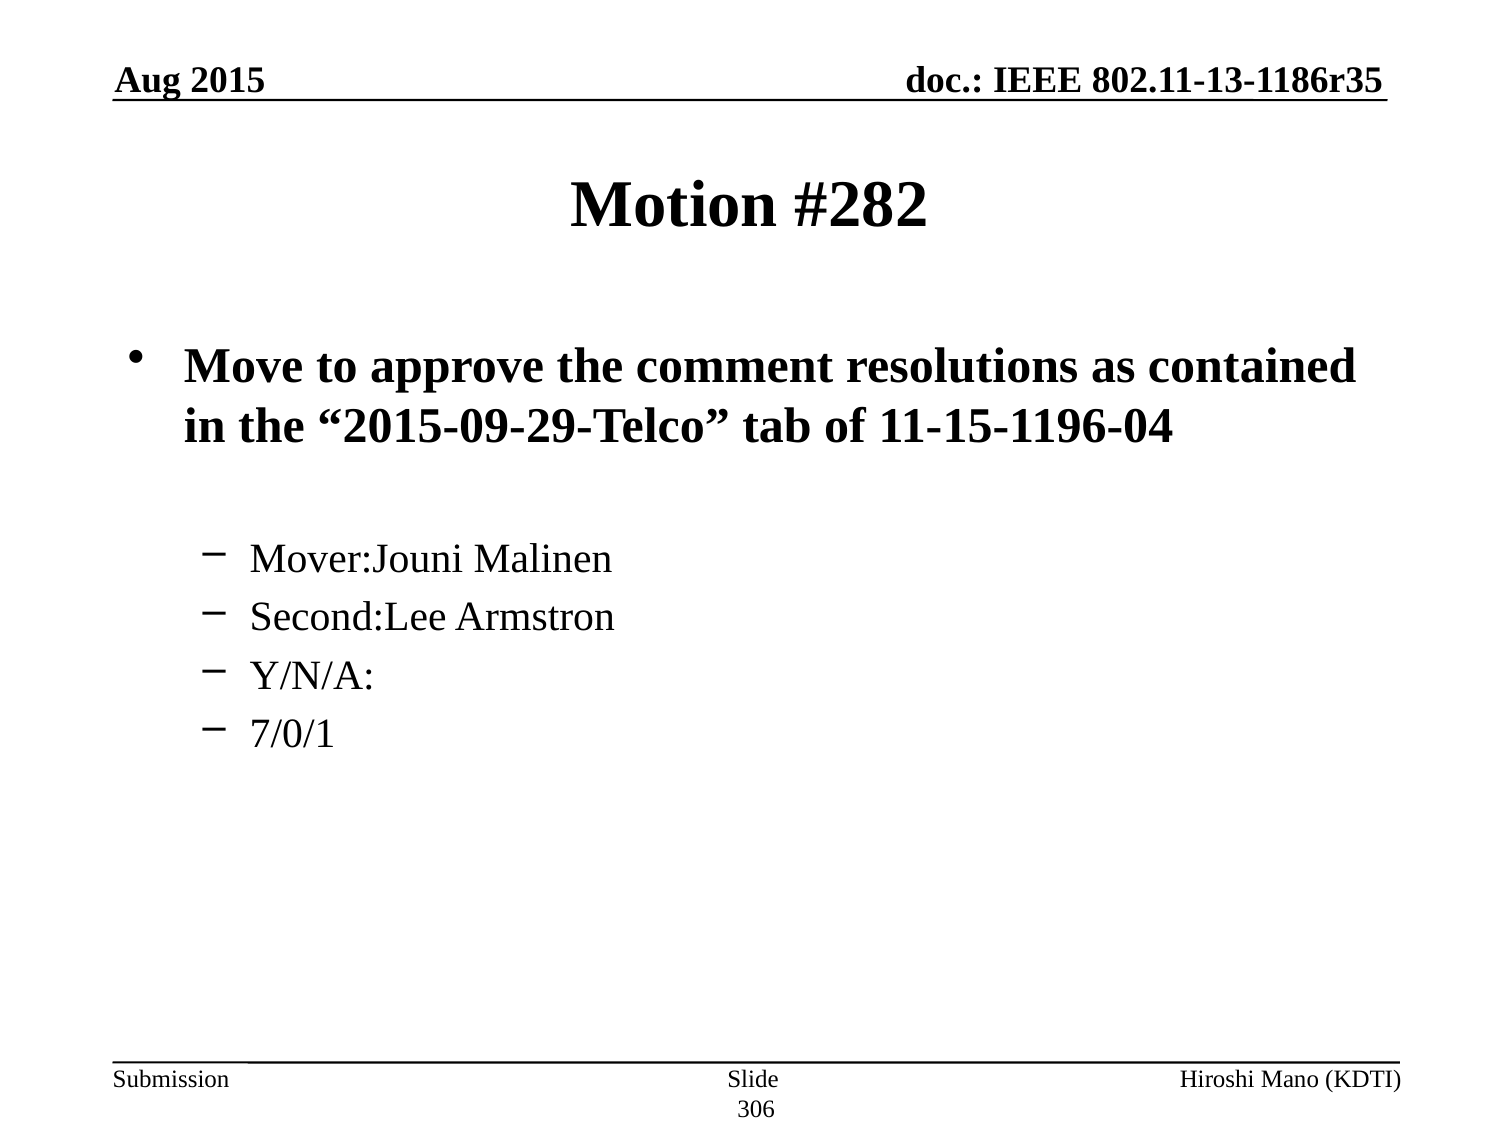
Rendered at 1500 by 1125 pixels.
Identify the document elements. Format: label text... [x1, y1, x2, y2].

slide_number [114, 54, 273, 101]
slide_number Slide 306 [712, 1061, 800, 1093]
title Motion #282 [112, 112, 1388, 288]
list Move to approve the comment resolutions as contained in the “2015-09-29-Telco” tab of 11-15-1196-04 Mover:Jouni Malinen Second:Lee Armstron Y/N/A: 7/0/1 [112, 324, 1388, 1001]
footer Hiroshi Mano (KDTI) [984, 1061, 1402, 1093]
